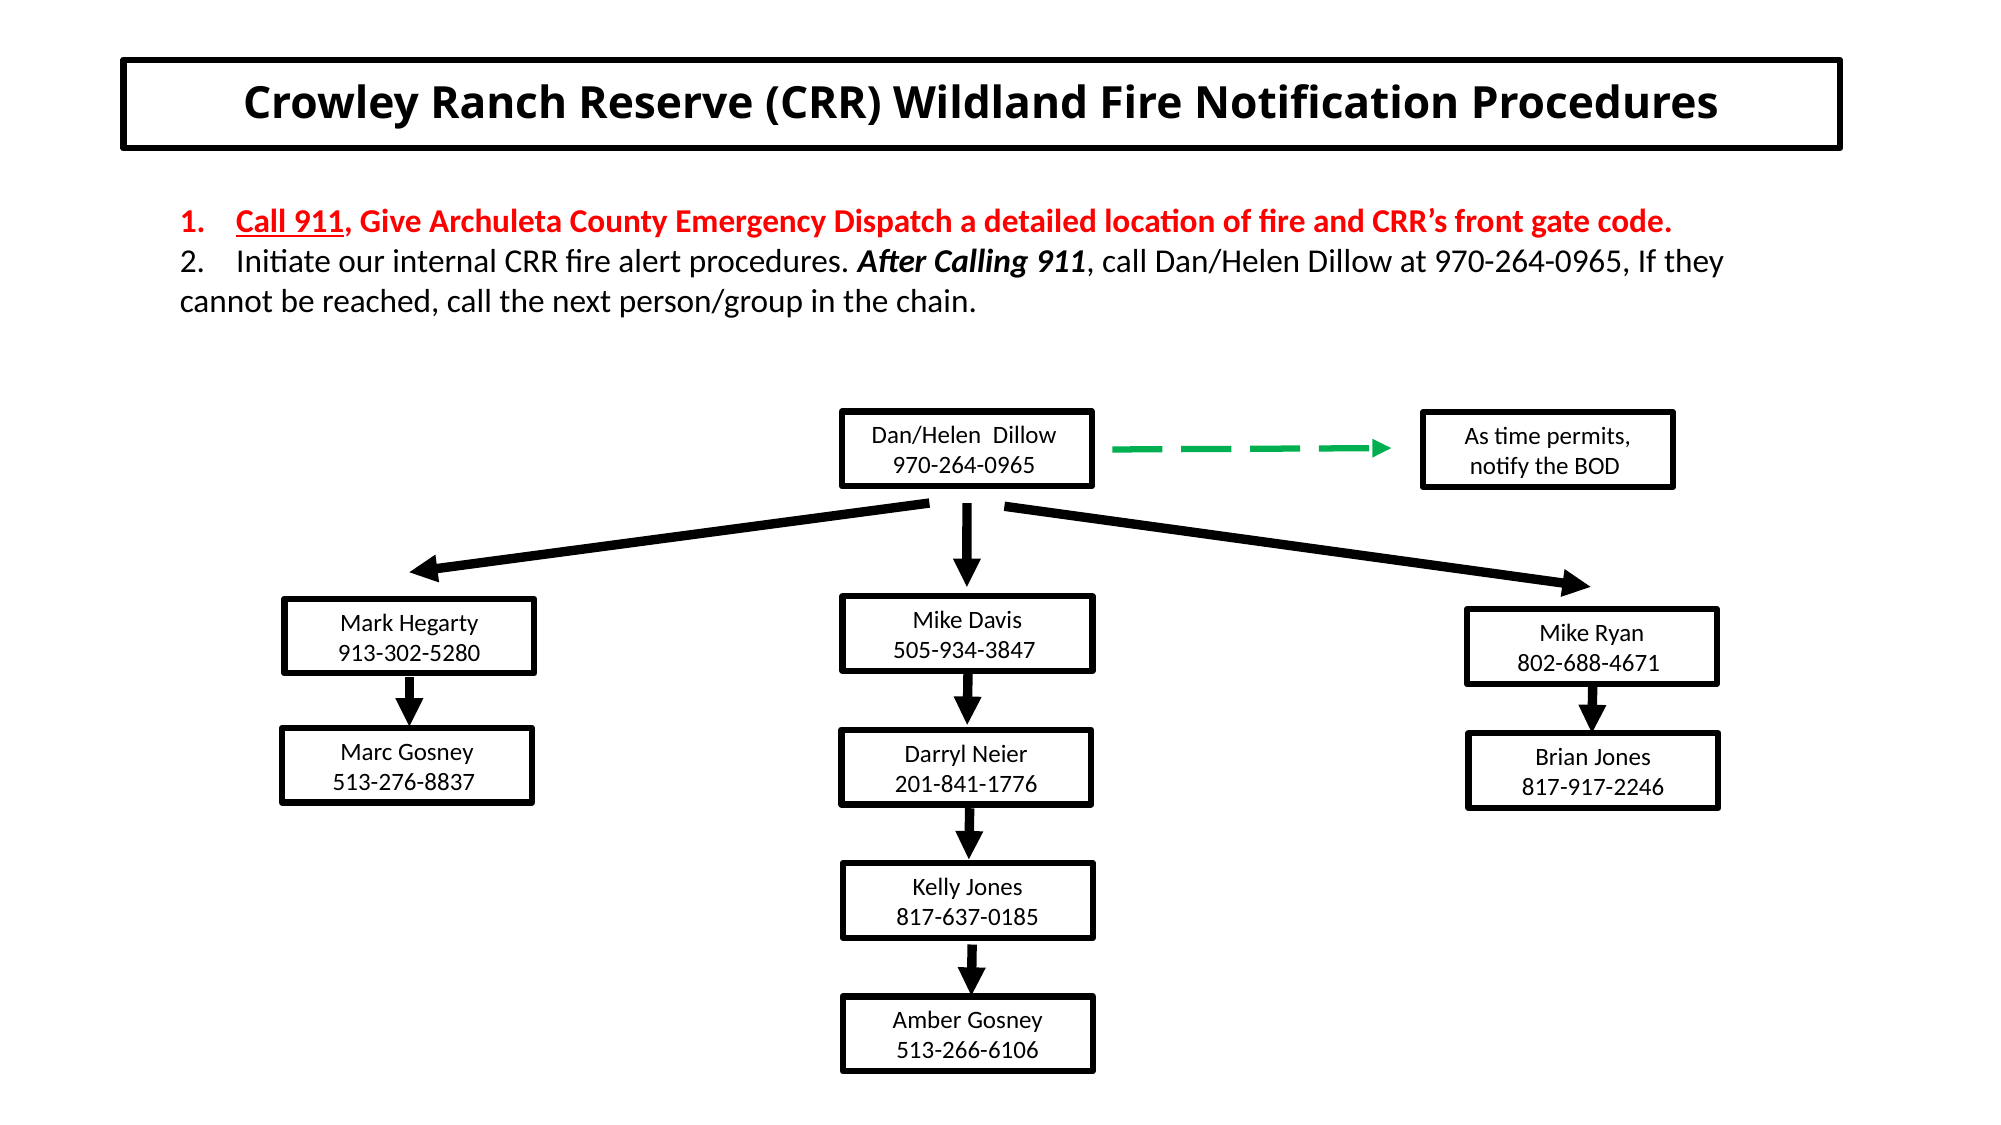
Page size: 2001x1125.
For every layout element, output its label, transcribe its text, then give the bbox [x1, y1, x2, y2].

text_box Call 911, Give Archuleta County Emergency Dispatch a detailed location of fire and CRR’s front gate code. Initiate our internal CRR fire alert procedures. After Calling 911, call Dan/Helen Dillow at 970-264-0965, If they cannot be reached, call the next person/group in the chain. [164, 191, 2000, 327]
title Crowley Ranch Reserve (CRR) Wildland Fire Notification Procedures [123, 59, 1840, 149]
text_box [282, 411, 1719, 1073]
